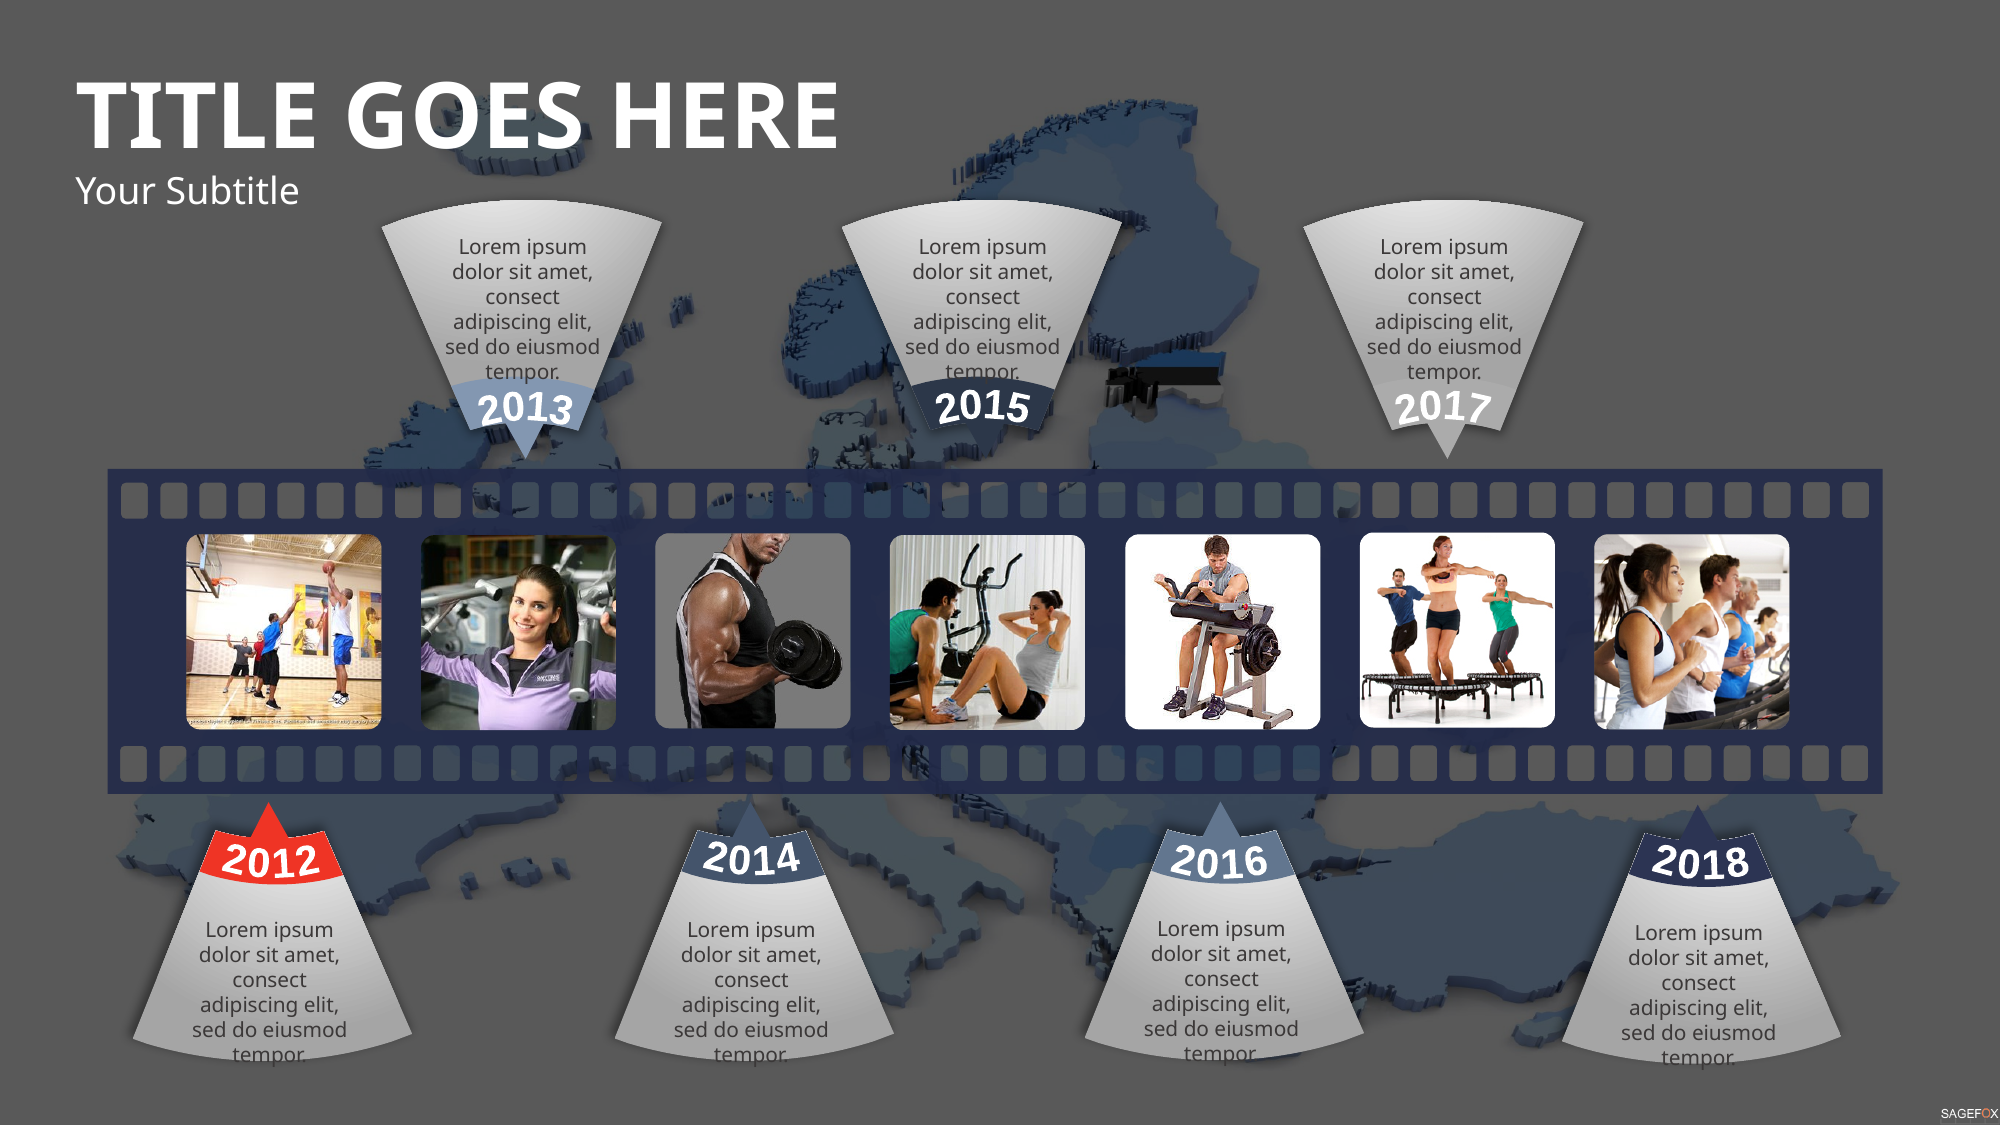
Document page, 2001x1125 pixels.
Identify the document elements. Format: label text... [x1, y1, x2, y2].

picture [0, 0, 2001, 1125]
text_box [654, 532, 852, 730]
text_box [173, 788, 432, 1097]
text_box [1125, 789, 1384, 1096]
text_box [107, 468, 1884, 795]
text_box [185, 533, 383, 731]
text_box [822, 164, 1081, 479]
text_box [419, 534, 617, 732]
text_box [1284, 164, 1543, 480]
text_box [1602, 790, 1861, 1099]
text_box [362, 164, 621, 481]
text_box [1593, 533, 1791, 731]
text_box [1358, 531, 1556, 729]
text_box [655, 785, 914, 1096]
text_box TITLE GOES HERE Your Subtitle [60, 49, 1036, 220]
text_box [888, 534, 1086, 732]
text_box [1124, 533, 1322, 731]
